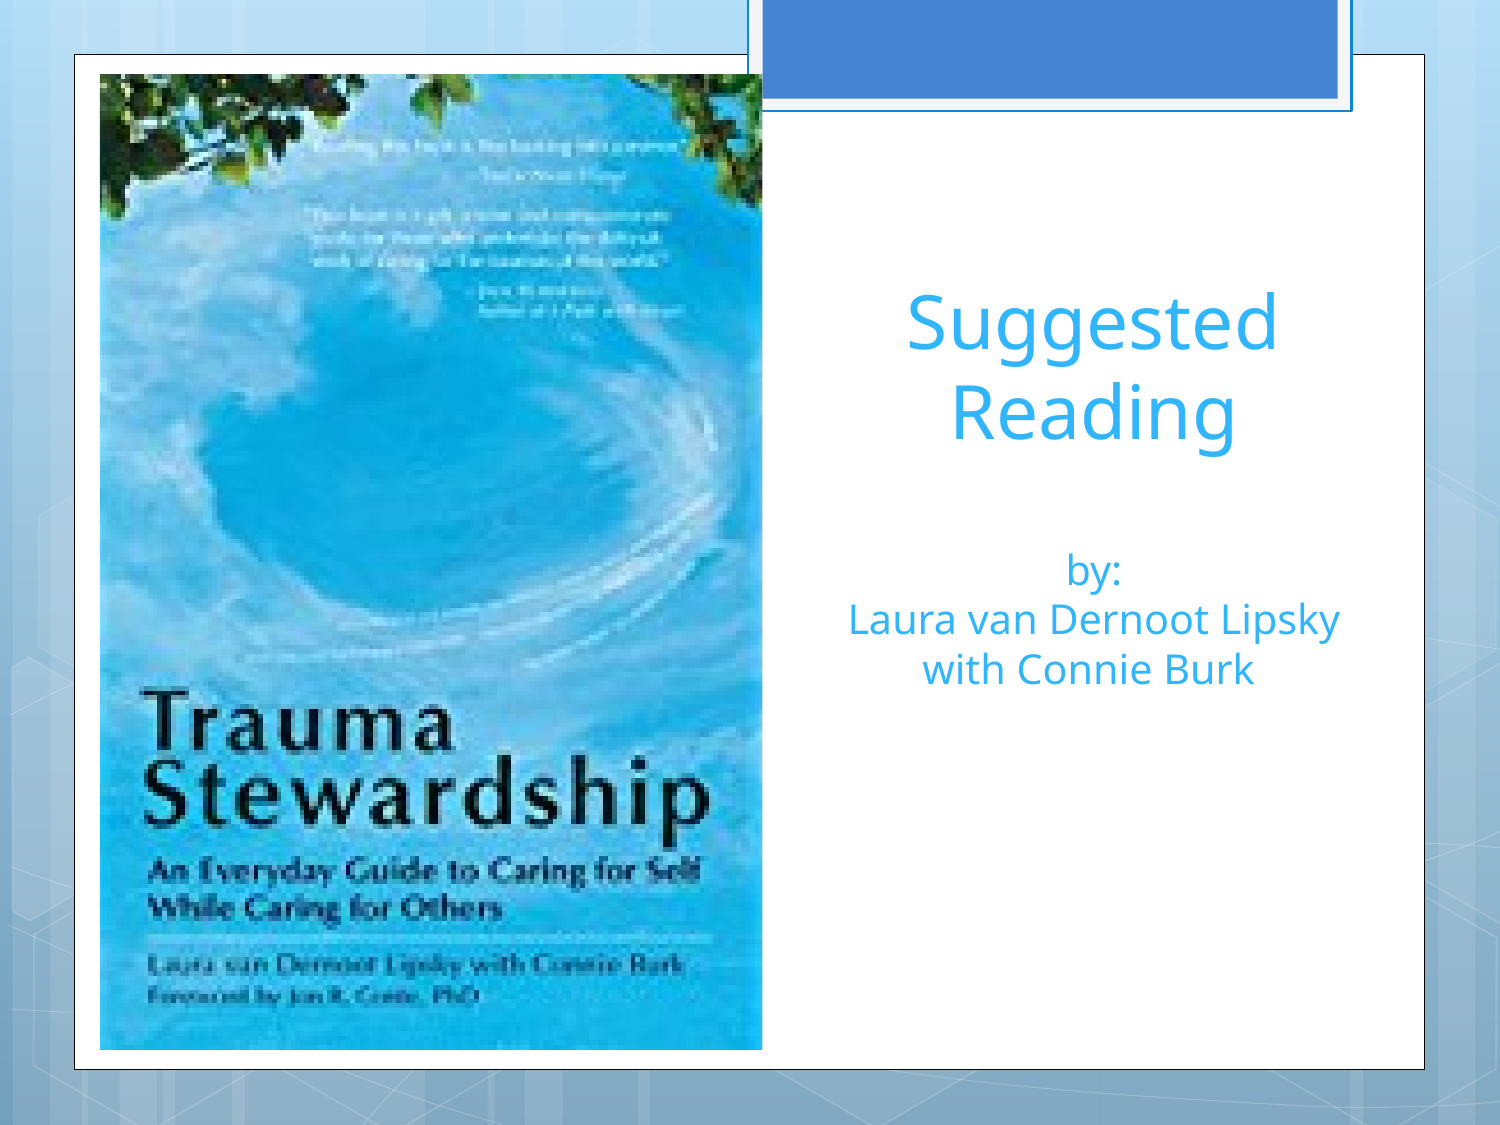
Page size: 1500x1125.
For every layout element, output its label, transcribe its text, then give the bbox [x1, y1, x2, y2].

title Suggested Reading by: Laura van Dernoot Lipsky with Connie Burk [787, 264, 1401, 700]
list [99, 74, 763, 1050]
